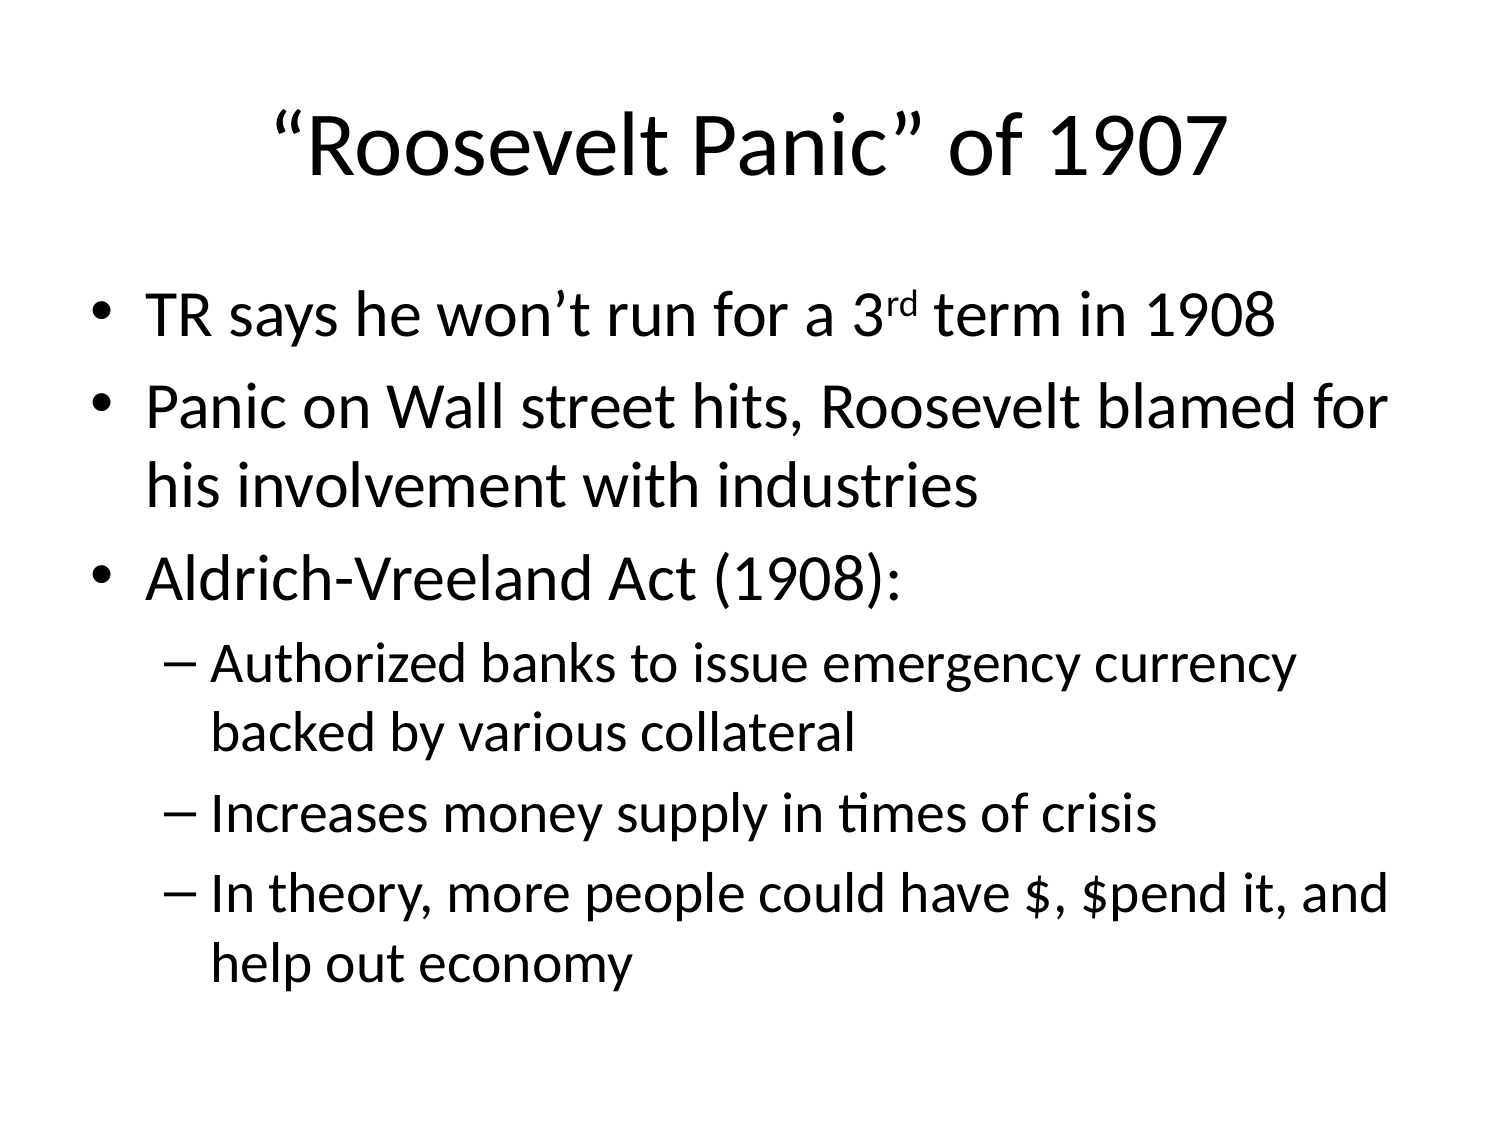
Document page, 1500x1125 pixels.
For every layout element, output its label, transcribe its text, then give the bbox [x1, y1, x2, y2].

title “Roosevelt Panic” of 1907 [75, 45, 1425, 233]
list TR says he won’t run for a 3rd term in 1908 Panic on Wall street hits, Roosevelt blamed for his involvement with industries Aldrich-Vreeland Act (1908): Authorized banks to issue emergency currency backed by various collateral Increases money supply in times of crisis In theory, more people could have $, $pend it, and help out economy [75, 262, 1425, 1005]
